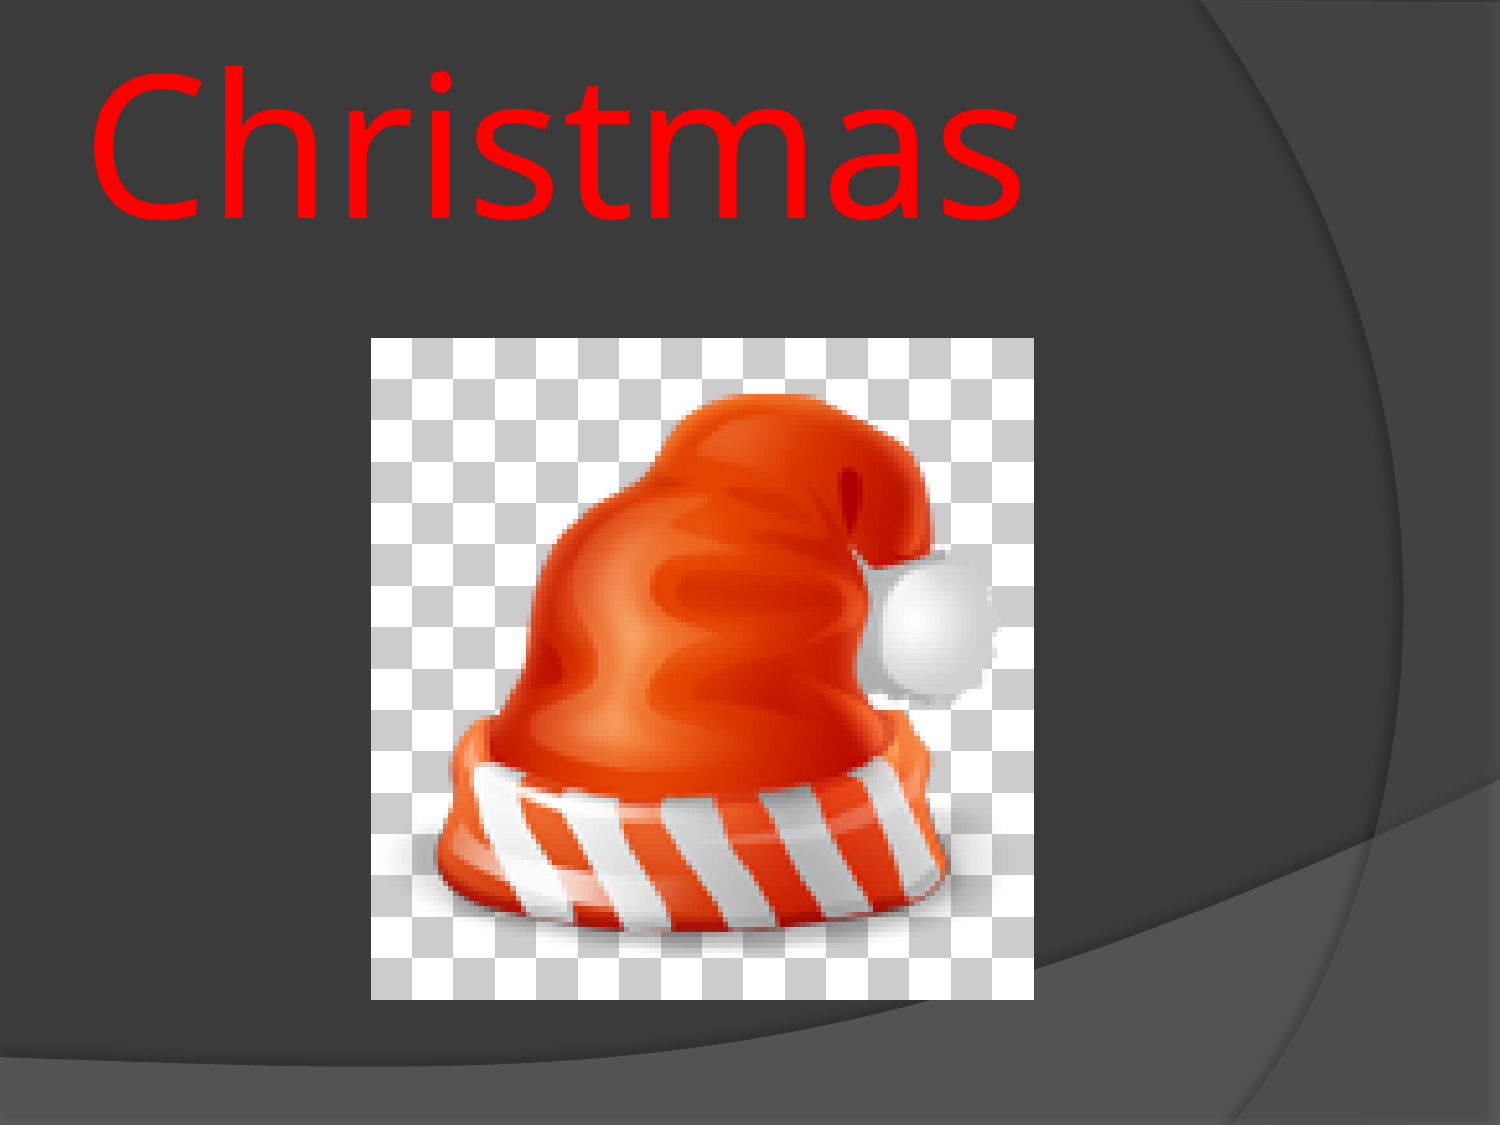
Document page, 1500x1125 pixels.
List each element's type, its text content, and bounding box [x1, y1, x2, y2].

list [371, 337, 1034, 1000]
title Christmas [75, 45, 1300, 233]
